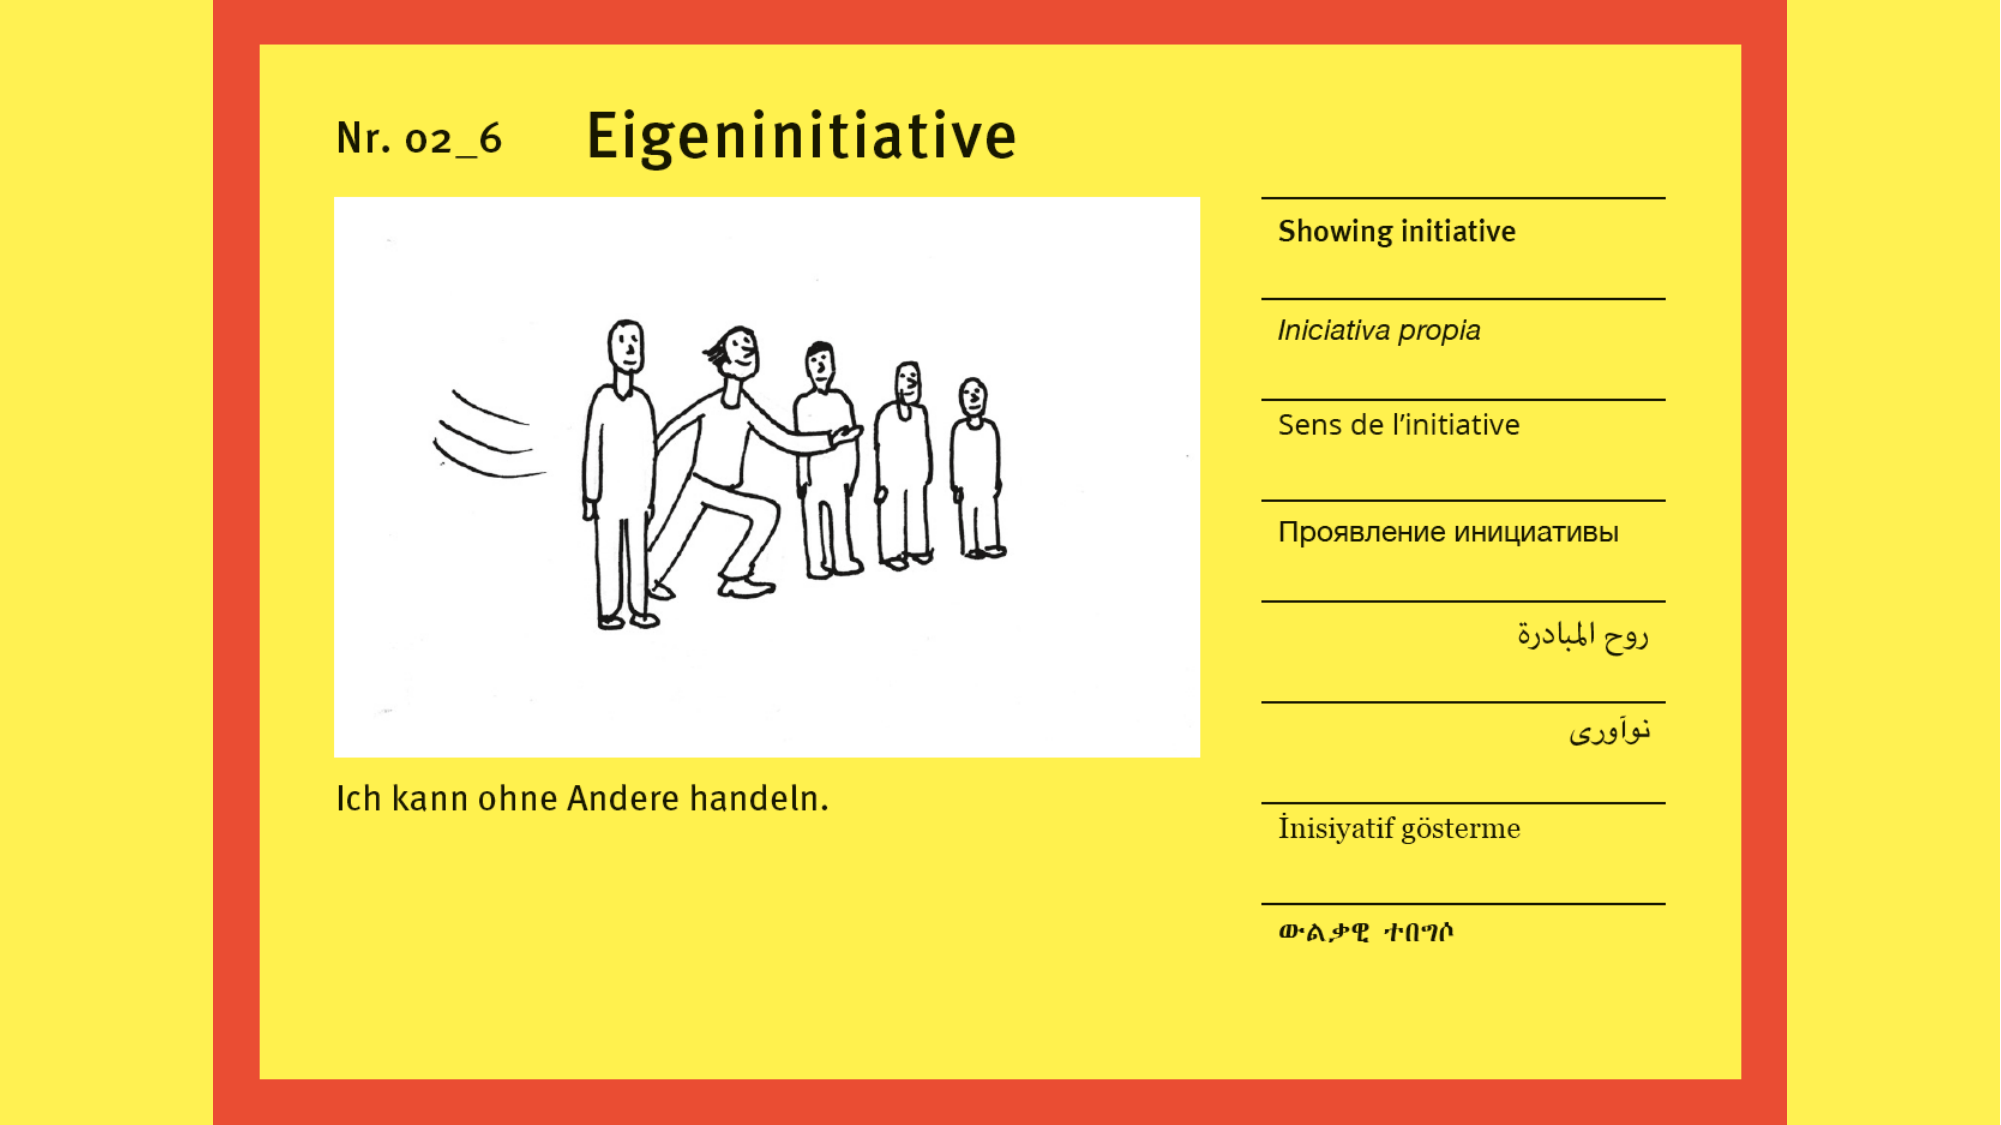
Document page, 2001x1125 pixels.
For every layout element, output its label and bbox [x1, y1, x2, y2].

picture [213, 0, 1787, 1125]
